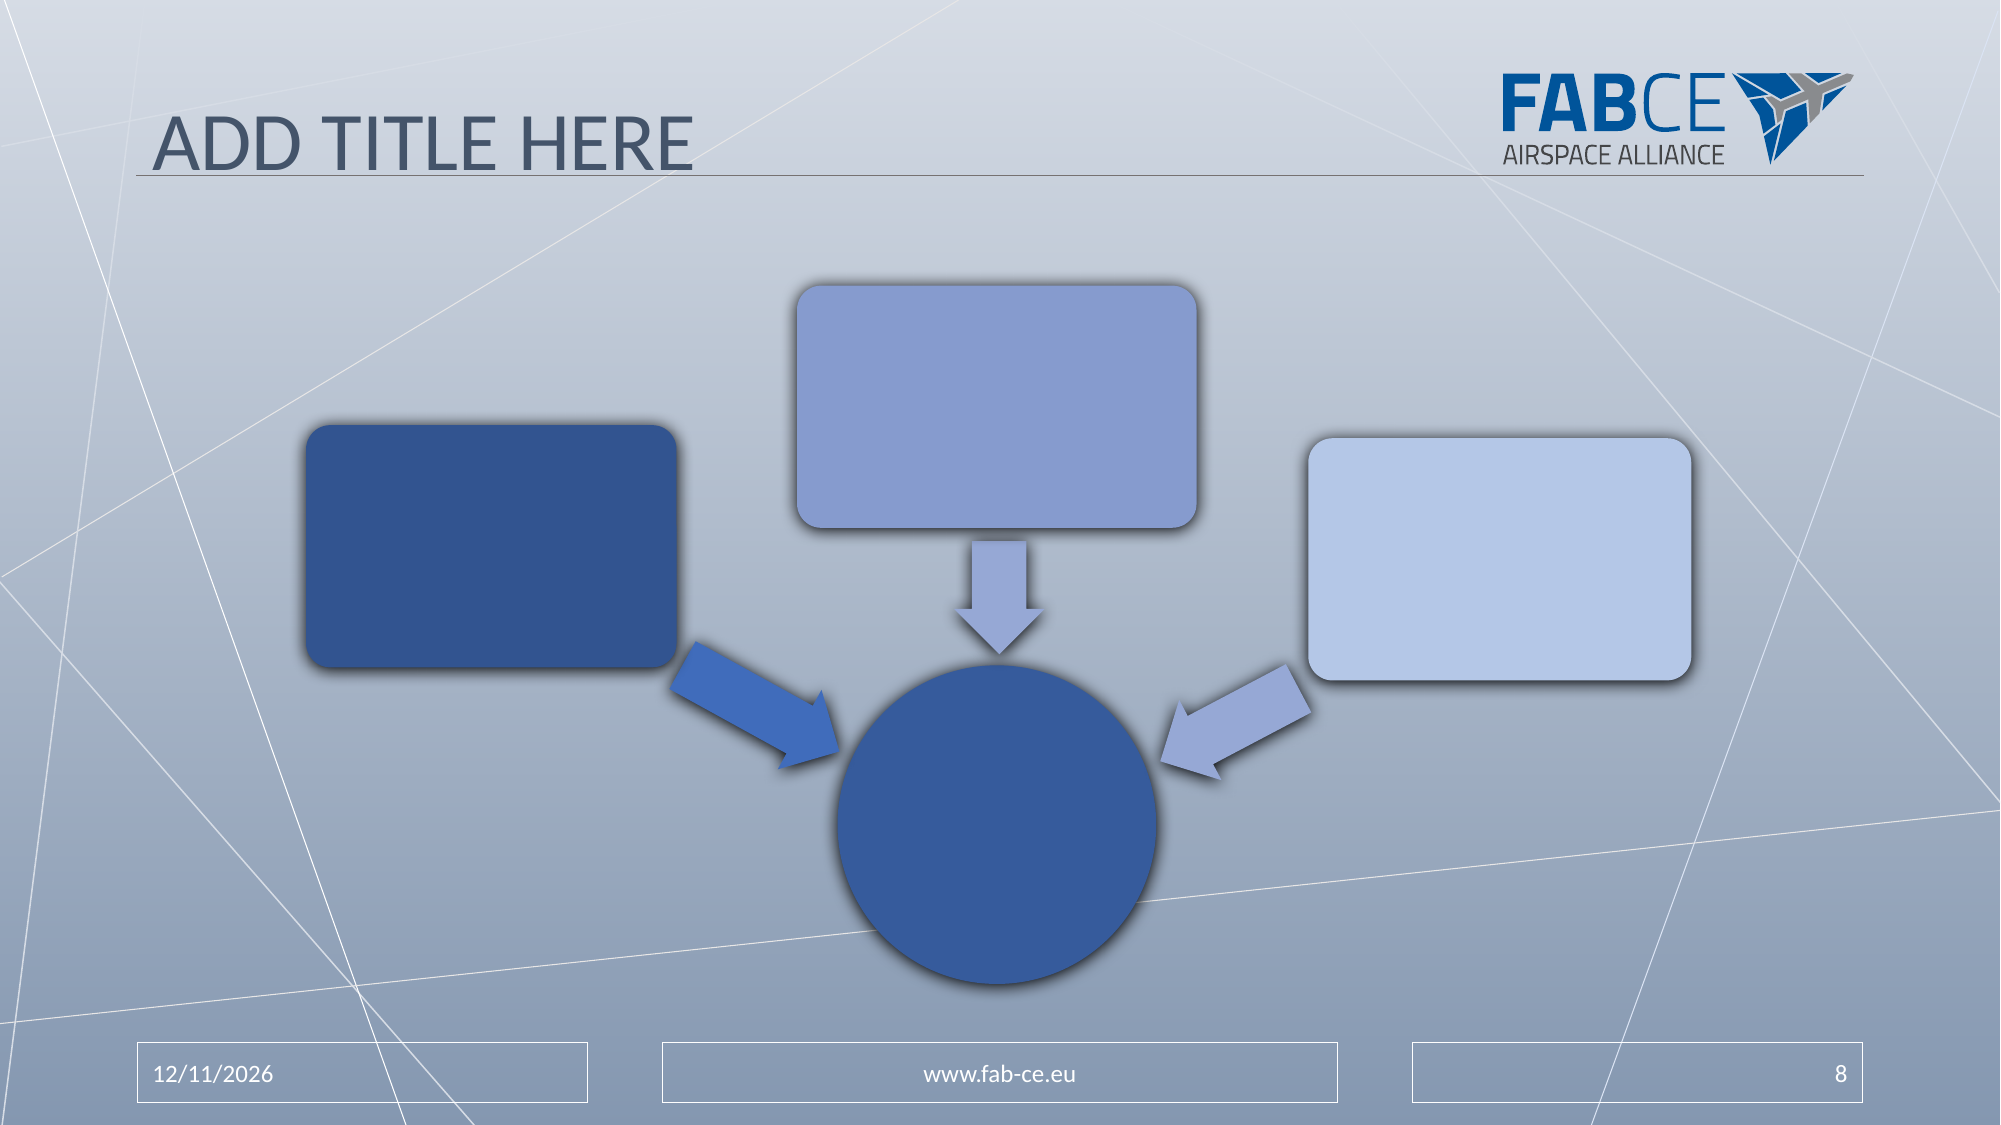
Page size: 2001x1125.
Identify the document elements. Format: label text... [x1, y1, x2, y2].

slide_number 8 [1412, 1042, 1863, 1103]
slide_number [137, 1042, 588, 1103]
title Add title here [137, 59, 1866, 227]
footer www.fab-ce.eu [662, 1042, 1338, 1103]
